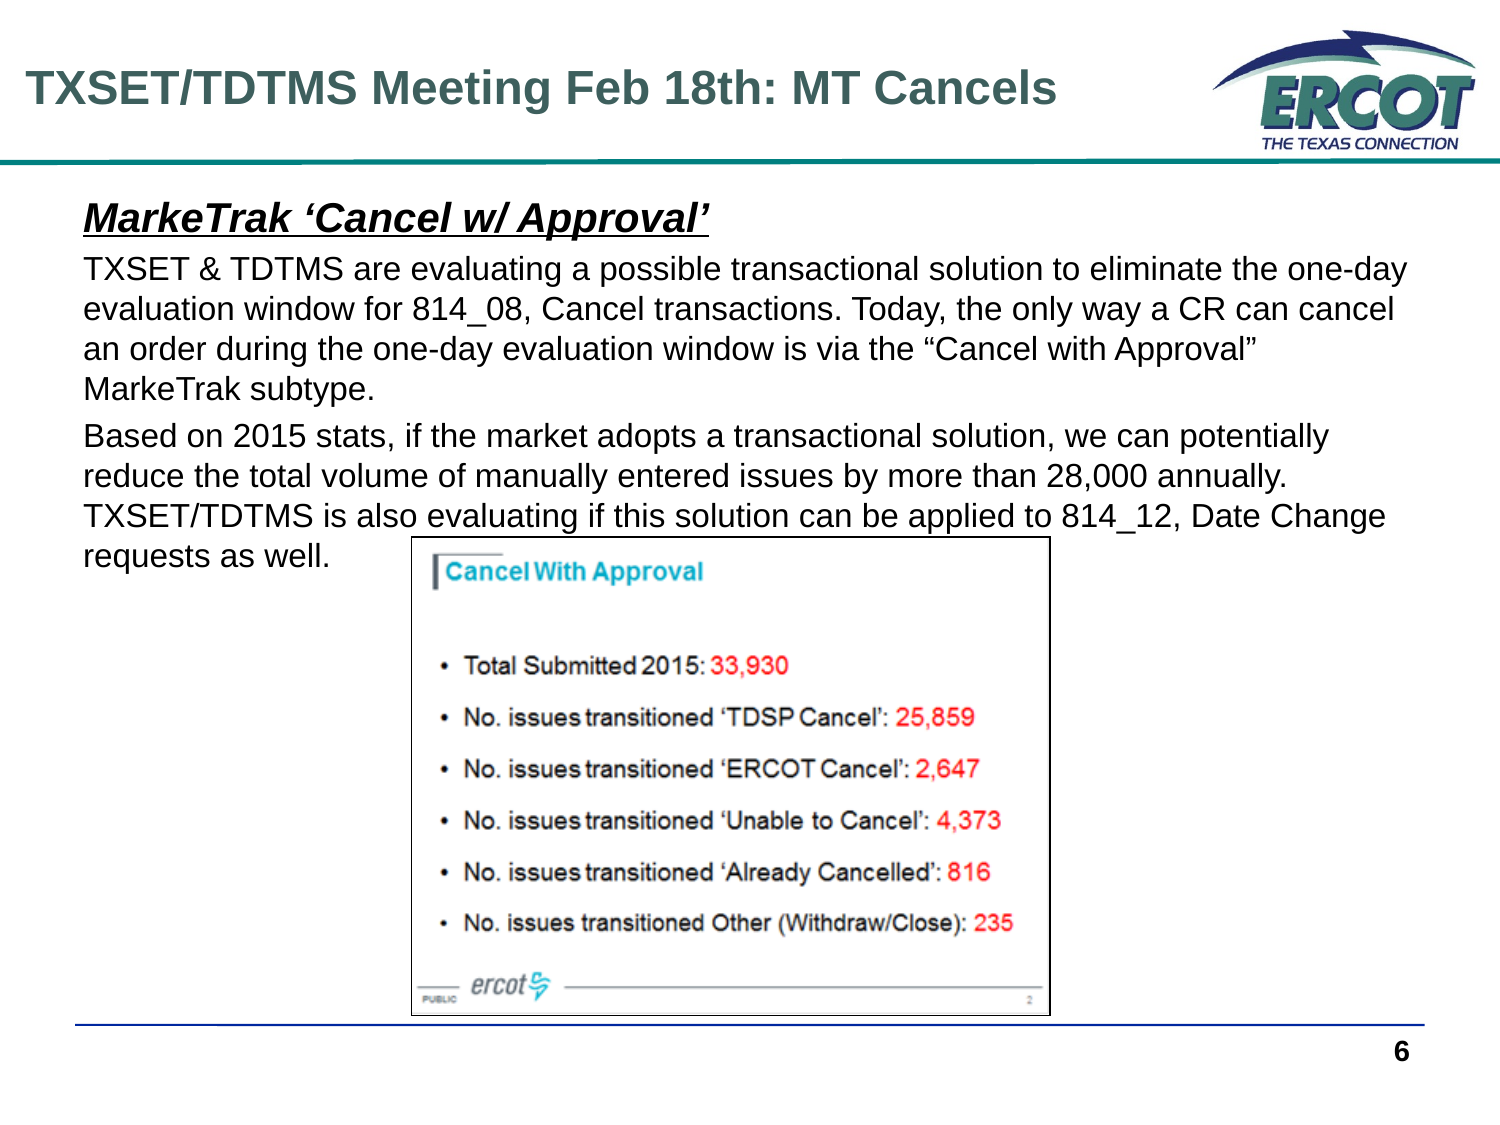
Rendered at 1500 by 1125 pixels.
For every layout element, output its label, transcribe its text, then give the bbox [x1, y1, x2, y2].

picture [412, 537, 1050, 1015]
picture [1200, 12, 1488, 158]
text_box MarkeTrak ‘Cancel w/ Approval’ TXSET & TDTMS are evaluating a possible transactional solution to eliminate the one-day evaluation window for 814_08, Cancel transactions. Today, the only way a CR can cancel an order during the one-day evaluation window is via the “Cancel with Approval” MarkeTrak subtype. Based on 2015 stats, if the market adopts a transactional solution, we can potentially reduce the total volume of manually entered issues by more than 28,000 annually. TXSET/TDTMS is also evaluating if this solution can be applied to 814_12, Date Change requests as well. [68, 183, 1437, 581]
slide_number 6 [1074, 1024, 1425, 1103]
text_box TXSET/TDTMS Meeting Feb 18th: MT Cancels [10, 49, 1224, 122]
